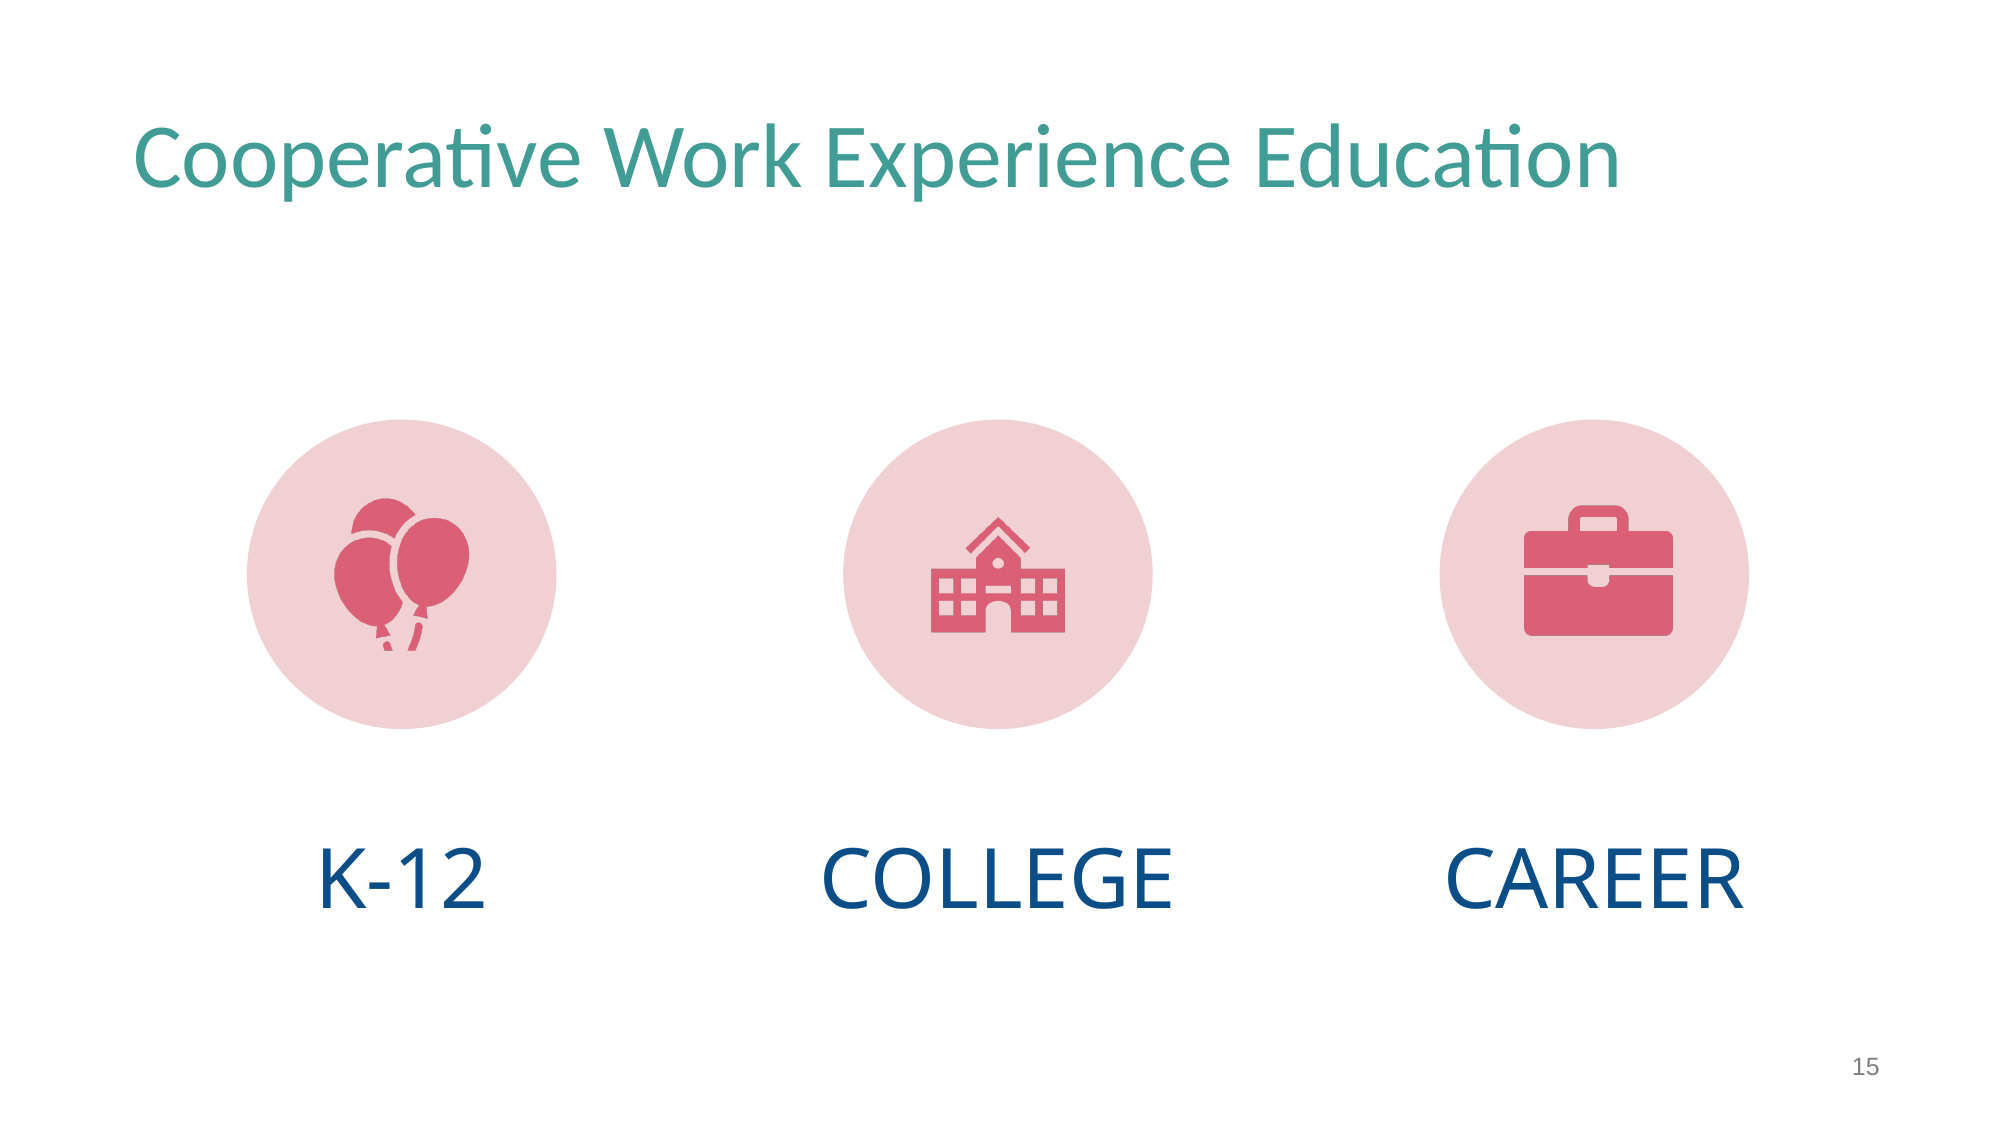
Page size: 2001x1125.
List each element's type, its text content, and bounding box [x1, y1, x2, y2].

slide_number ‹#› [1685, 1006, 1880, 1125]
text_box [147, 419, 1849, 944]
title Cooperative Work Experience Education [118, 101, 1878, 214]
